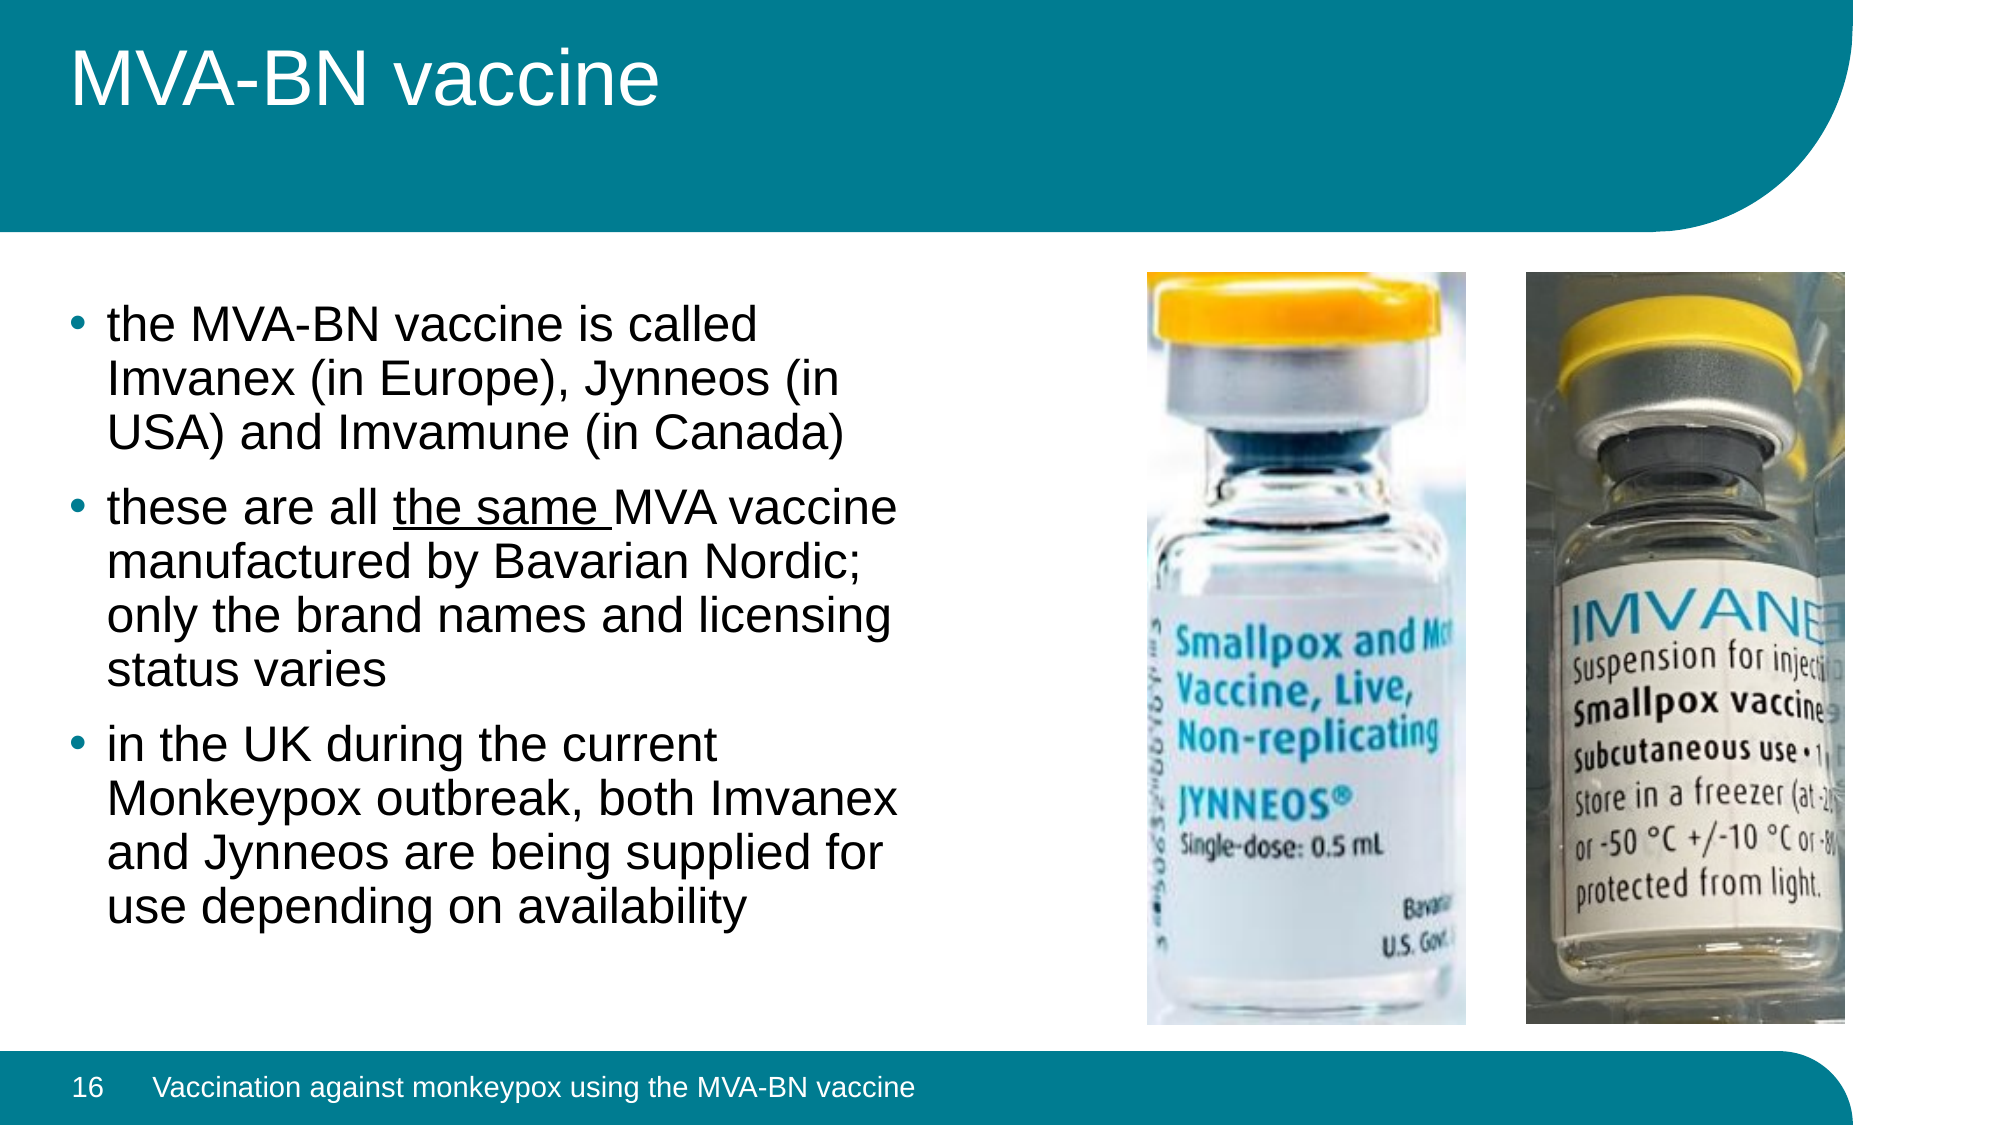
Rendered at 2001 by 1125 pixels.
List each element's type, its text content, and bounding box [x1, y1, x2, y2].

picture [1526, 272, 1845, 1024]
list the MVA-BN vaccine is called Imvanex (in Europe), Jynneos (in USA) and Imvamune (in Canada) these are all the same MVA vaccine manufactured by Bavarian Nordic; only the brand names and licensing status varies in the UK during the current Monkeypox outbreak, both Imvanex and Jynneos are being supplied for use depending on availability [54, 291, 948, 1005]
footer Vaccination against monkeypox using the MVA-BN vaccine [137, 1056, 1780, 1116]
picture [1147, 272, 1466, 1025]
slide_number 16 [21, 1056, 120, 1117]
title MVA-BN vaccine [54, 29, 1780, 189]
